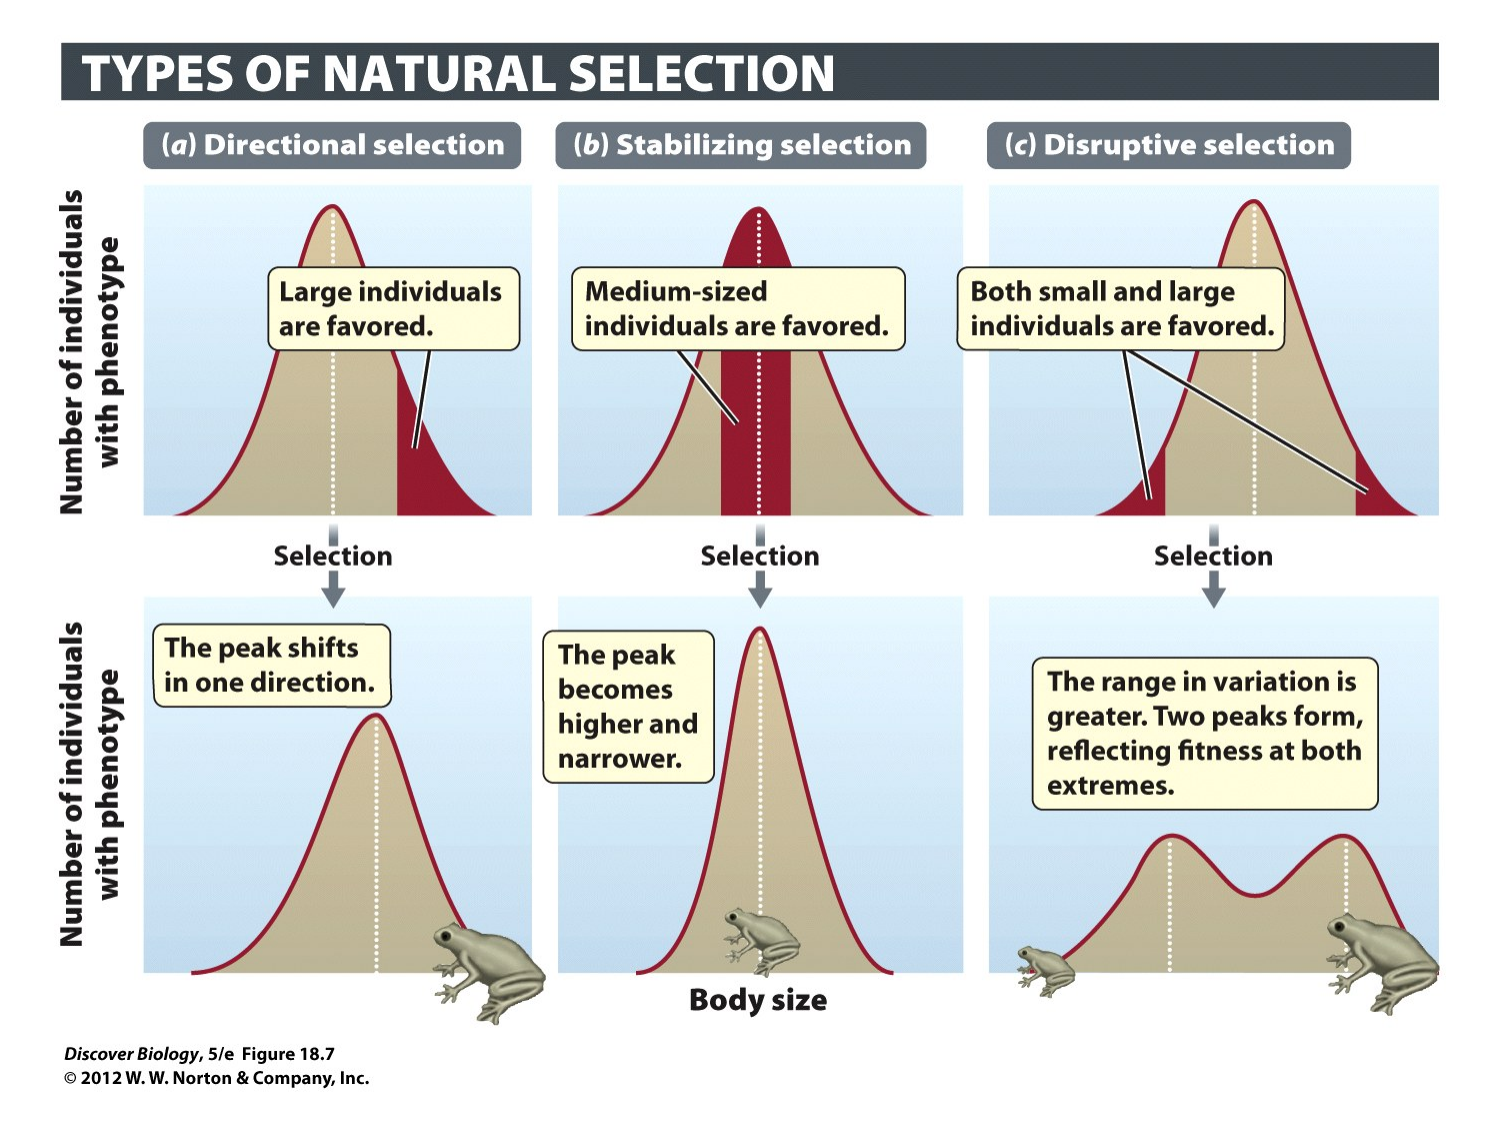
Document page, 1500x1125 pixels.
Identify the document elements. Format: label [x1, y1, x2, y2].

picture [53, 35, 1447, 1092]
